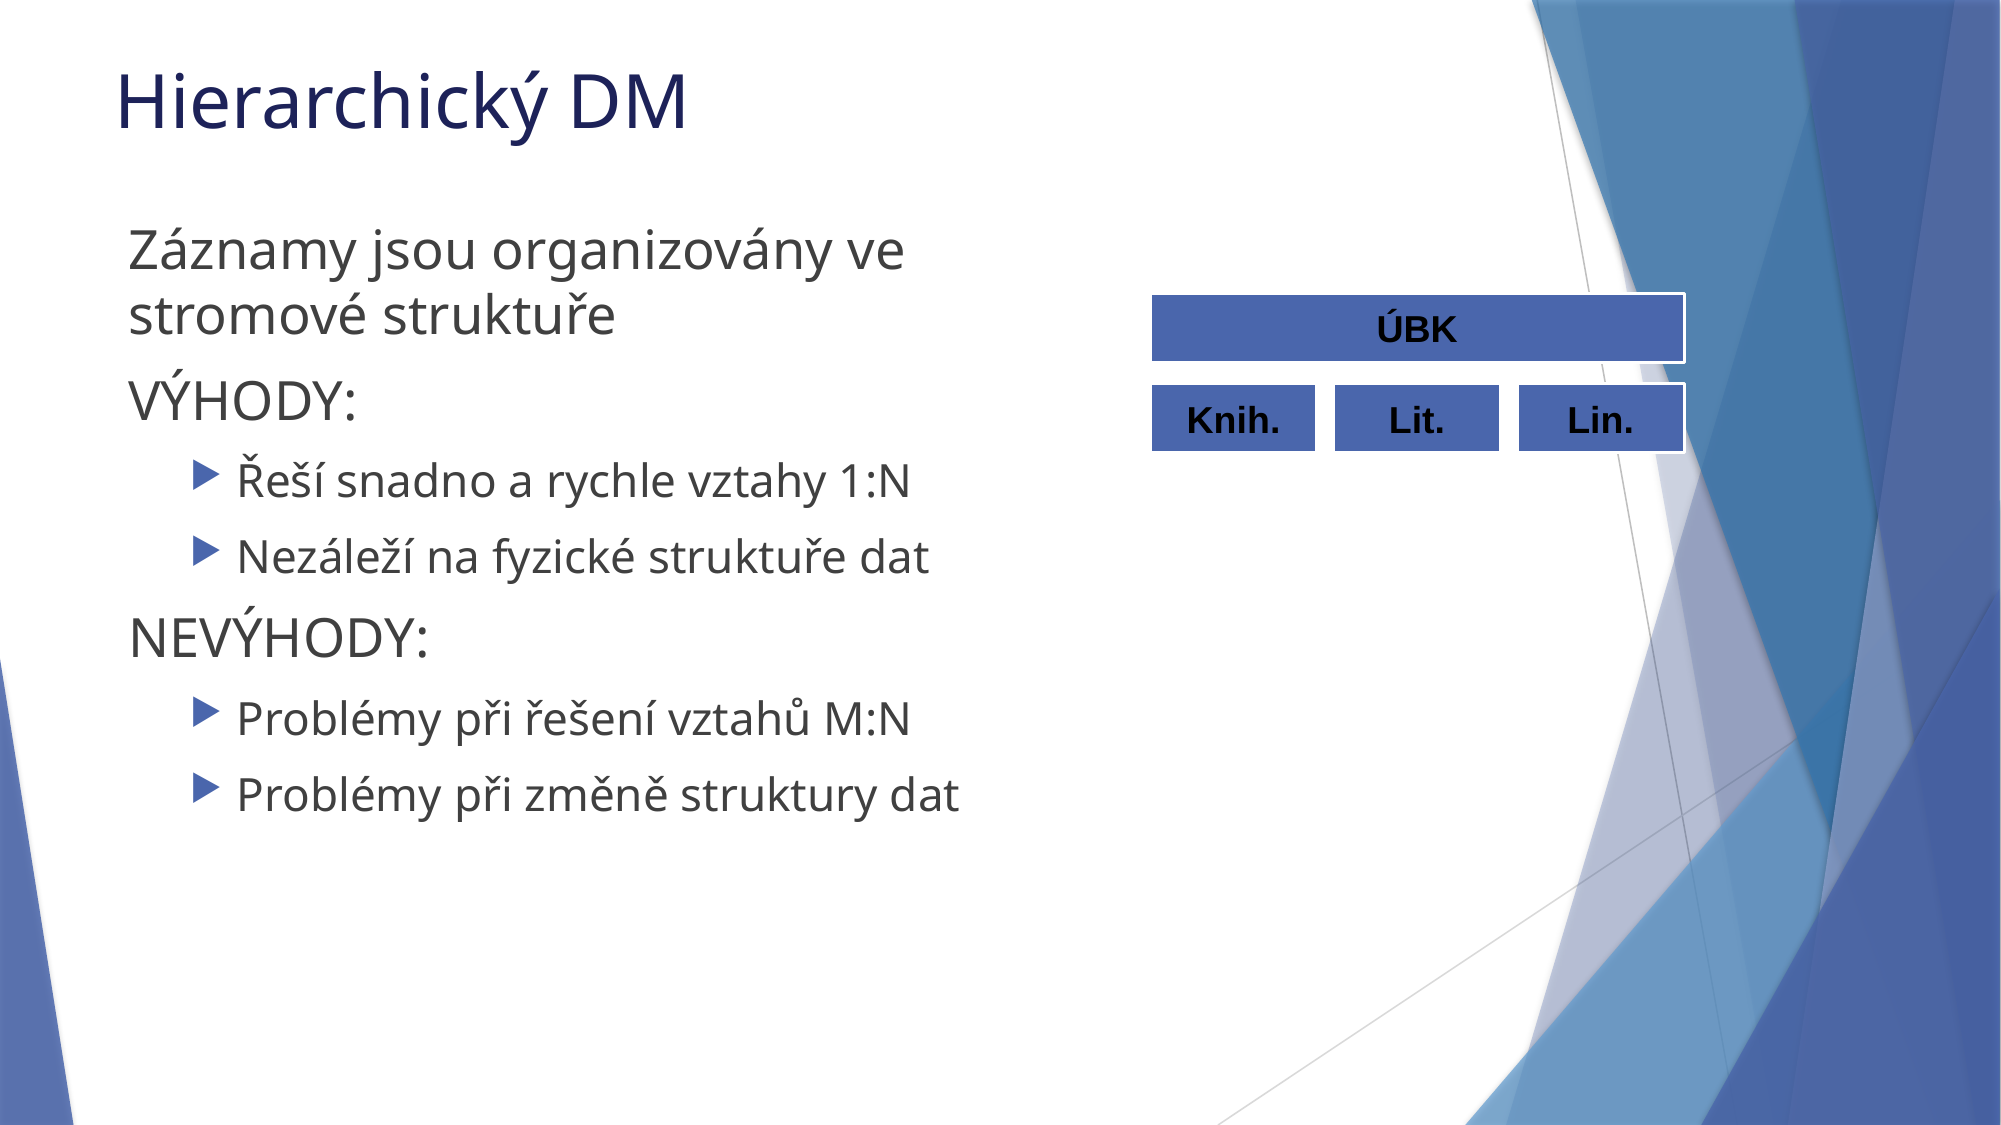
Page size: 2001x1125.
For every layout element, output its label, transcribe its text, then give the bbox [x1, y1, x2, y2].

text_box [1082, 292, 1752, 724]
title Hierarchický DM [99, 45, 1900, 233]
list Záznamy jsou organizovány ve stromové struktuře VÝHODY: Řeší snadno a rychle vztahy 1:N Nezáleží na fyzické struktuře dat NEVÝHODY: Problémy při řešení vztahů M:N Problémy při změně struktury dat [99, 208, 988, 1006]
